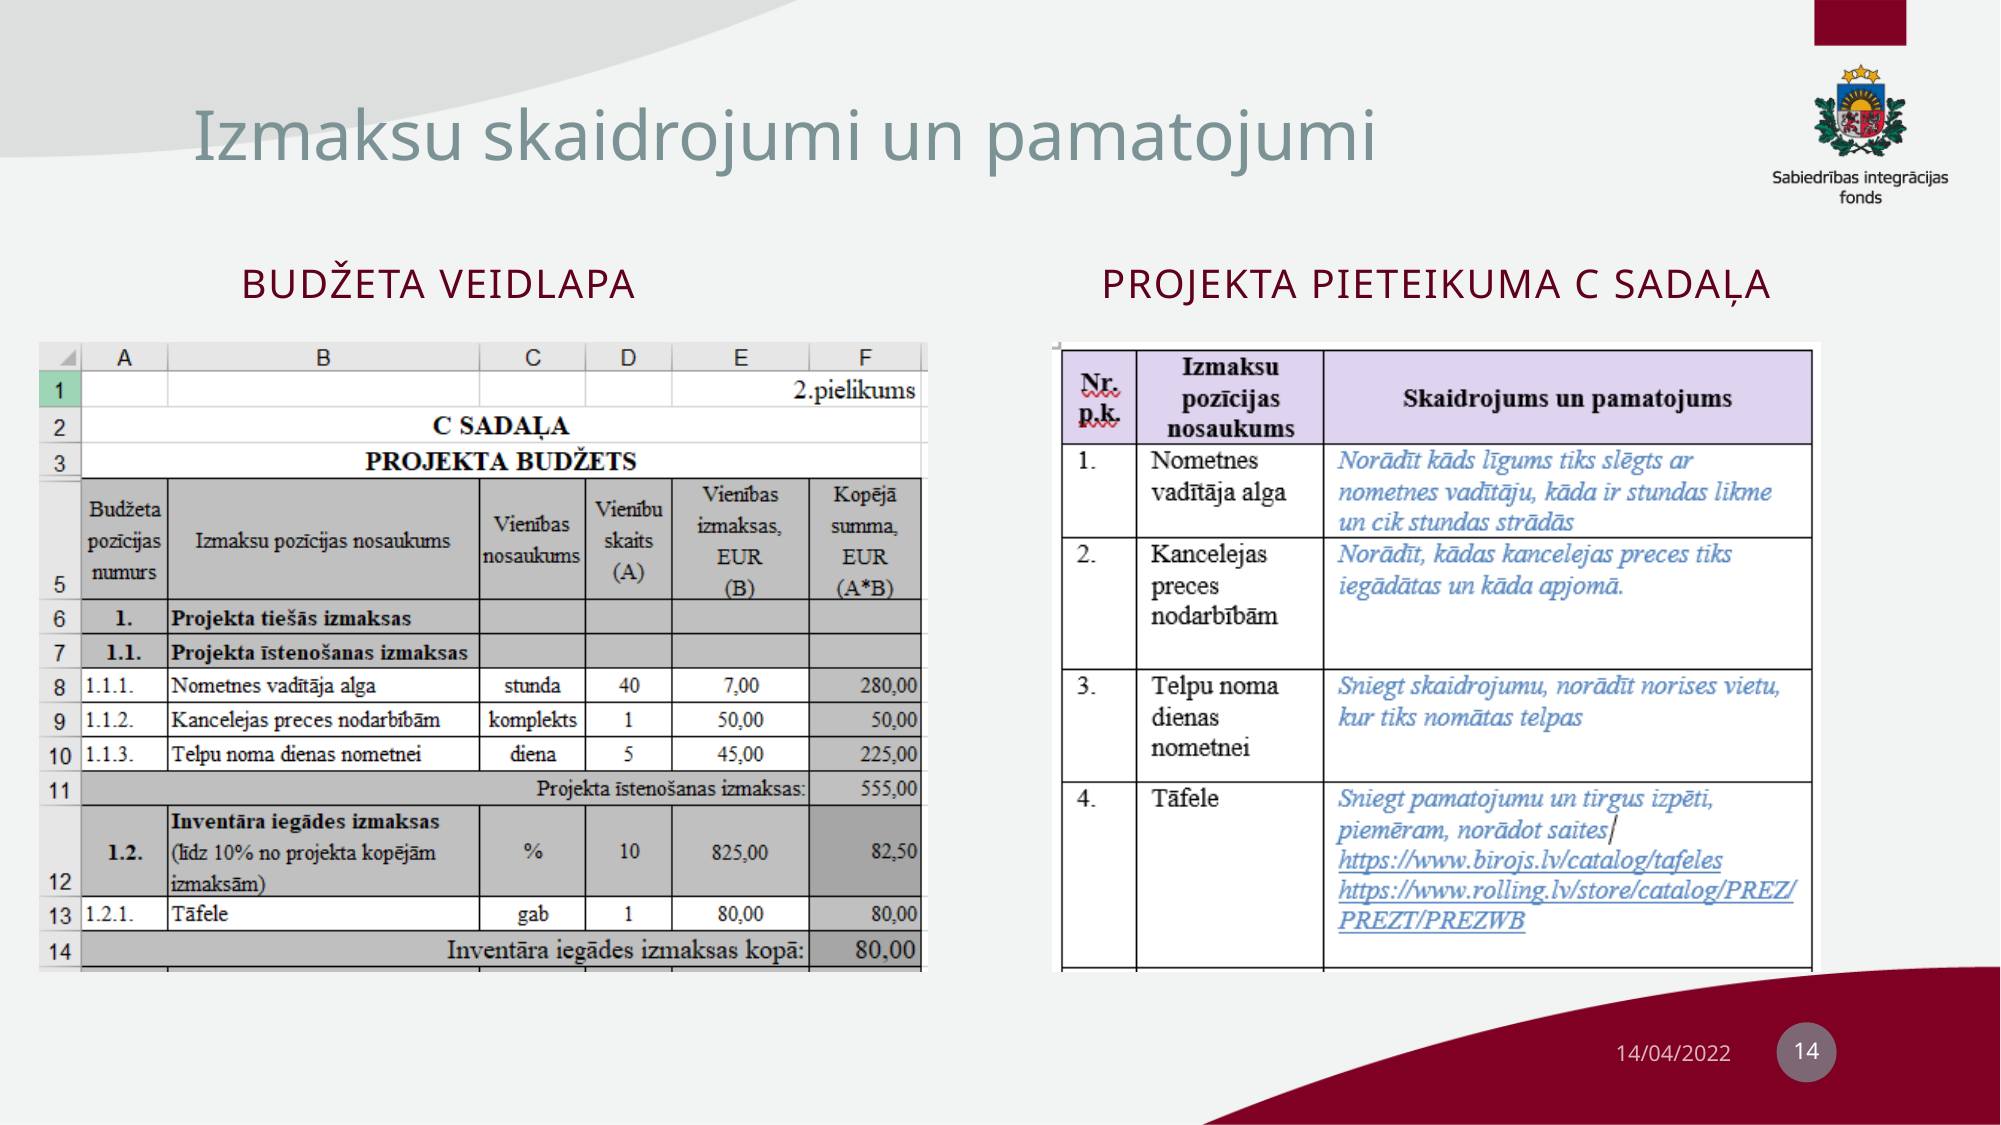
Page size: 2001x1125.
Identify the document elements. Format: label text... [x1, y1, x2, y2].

list Projekta pieteikuma C sadaļa [1036, 198, 1837, 314]
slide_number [1294, 1025, 1747, 1079]
title Izmaksu skaidrojumi un pamatojumi [161, 43, 1640, 233]
picture [0, 0, 2001, 1125]
list Budžeta veidlapa [39, 198, 837, 314]
slide_number 14 [1776, 1022, 1837, 1083]
